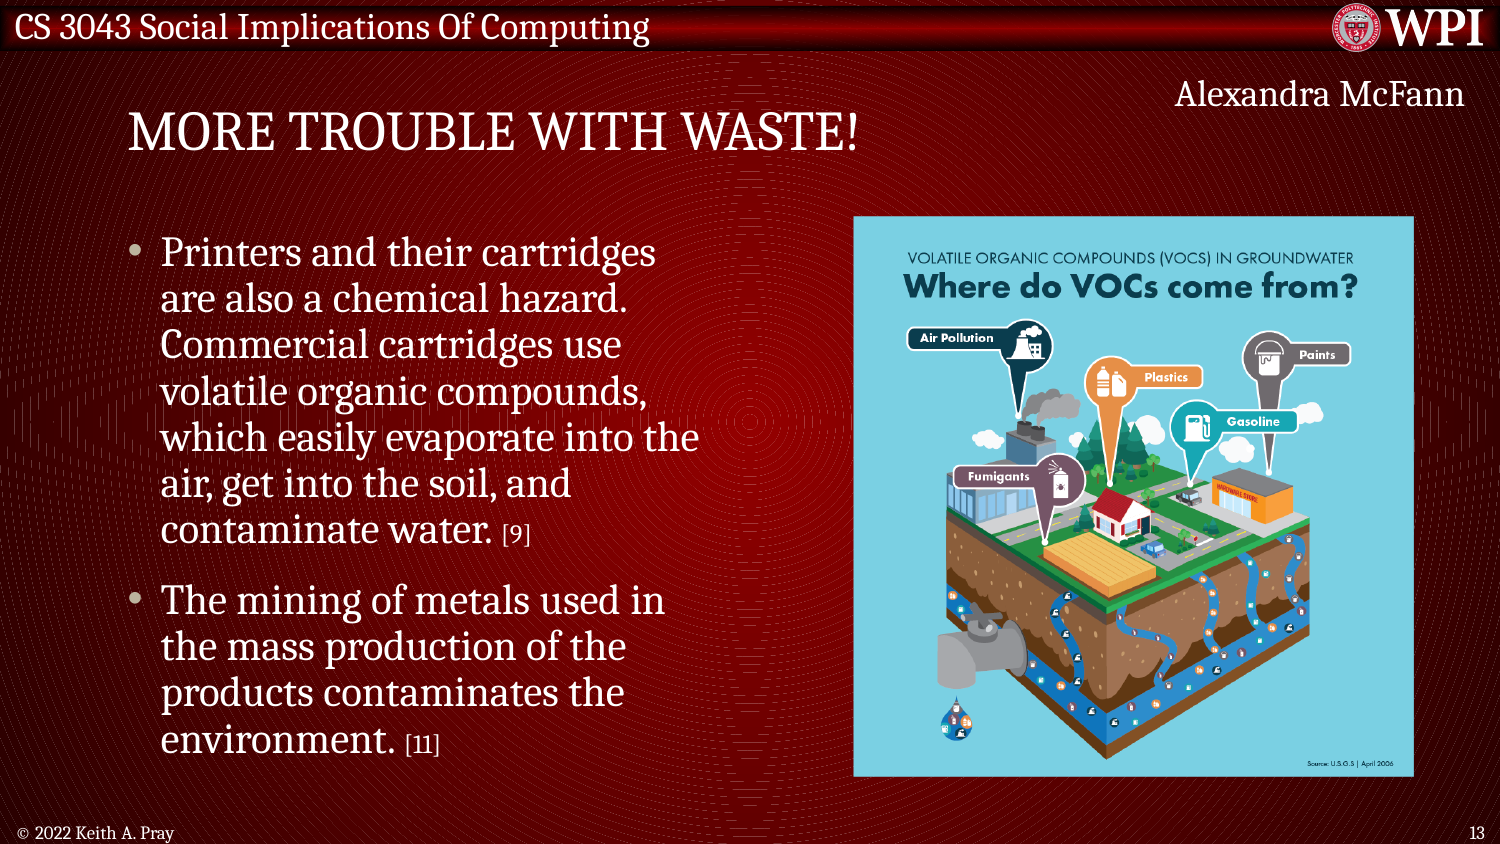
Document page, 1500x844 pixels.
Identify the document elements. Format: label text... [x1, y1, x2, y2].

picture [852, 216, 1415, 778]
text_box Alexandra McFann [1123, 61, 1481, 121]
list Printers and their cartridges are also a chemical hazard. Commercial cartridges use volatile organic compounds, which easily evaporate into the air, get into the soil, and contaminate water. [9] The mining of metals used in the mass production of the products contaminates the environment. [11] [112, 221, 725, 772]
title More Trouble With Waste! [112, 59, 1388, 210]
picture [1332, 3, 1483, 52]
slide_number 13 [1397, 819, 1500, 844]
footer © 2022 Keith A. Pray [0, 819, 913, 844]
